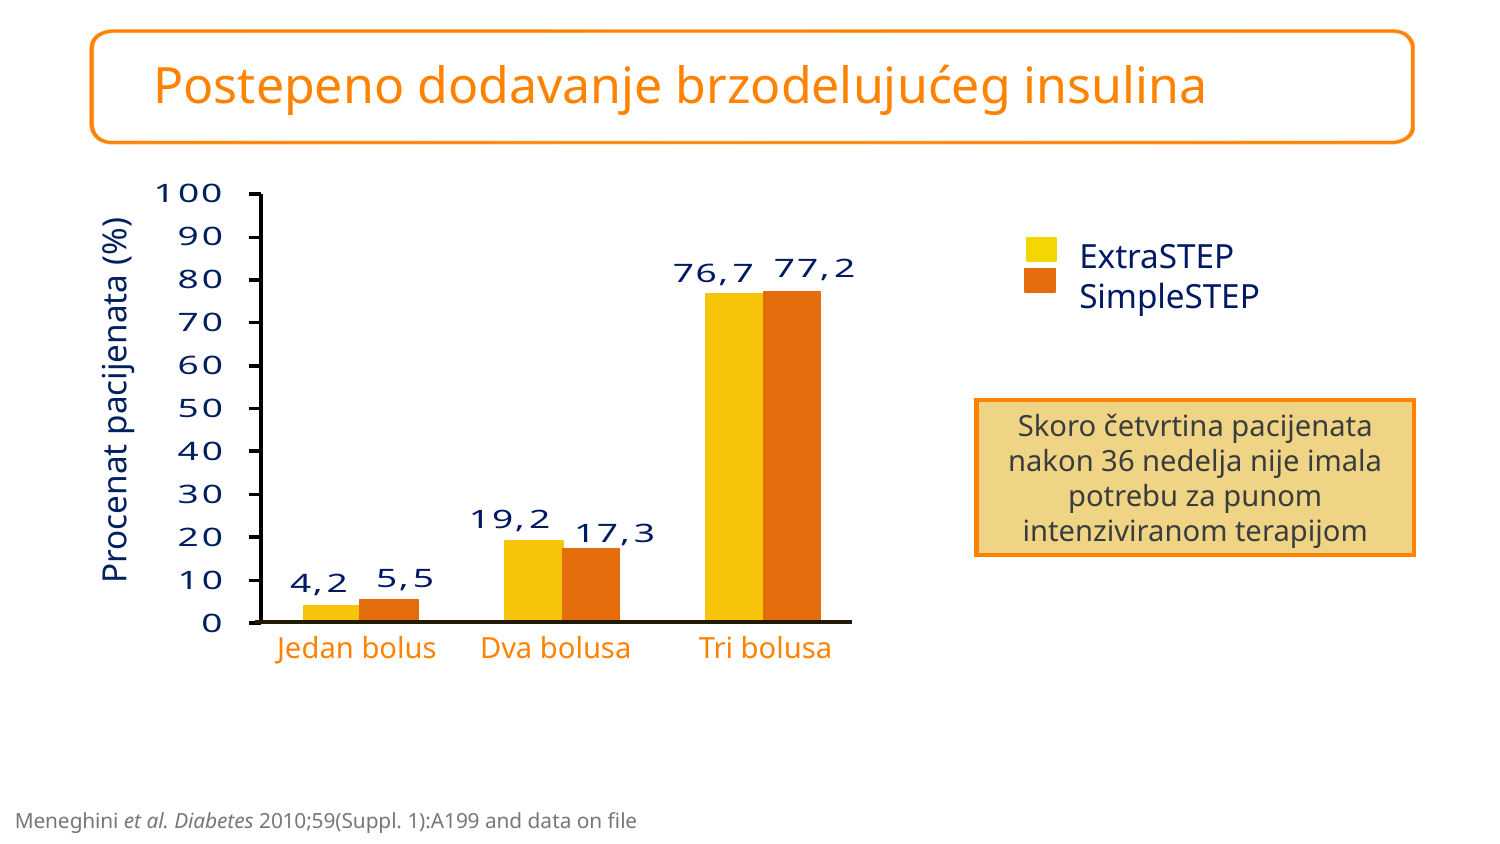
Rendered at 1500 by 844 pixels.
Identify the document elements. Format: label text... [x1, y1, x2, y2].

text_box ExtraSTEP SimpleSTEP [1064, 228, 1446, 323]
text_box Skoro četvrtina pacijenata nakon 36 nedelja nije imala potrebu za punom intenziviranom terapijom [976, 400, 1415, 555]
text_box Meneghini et al. Diabetes 2010;59(Suppl. 1):A199 and data on file [0, 800, 821, 841]
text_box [140, 162, 874, 697]
picture [88, 28, 1415, 145]
text_box Procenat pacijenata (%) [85, 202, 135, 598]
title Postepeno dodavanje brzodelujućeg insulina [138, 42, 1390, 133]
text_box [1025, 268, 1055, 292]
text_box [1026, 237, 1056, 261]
